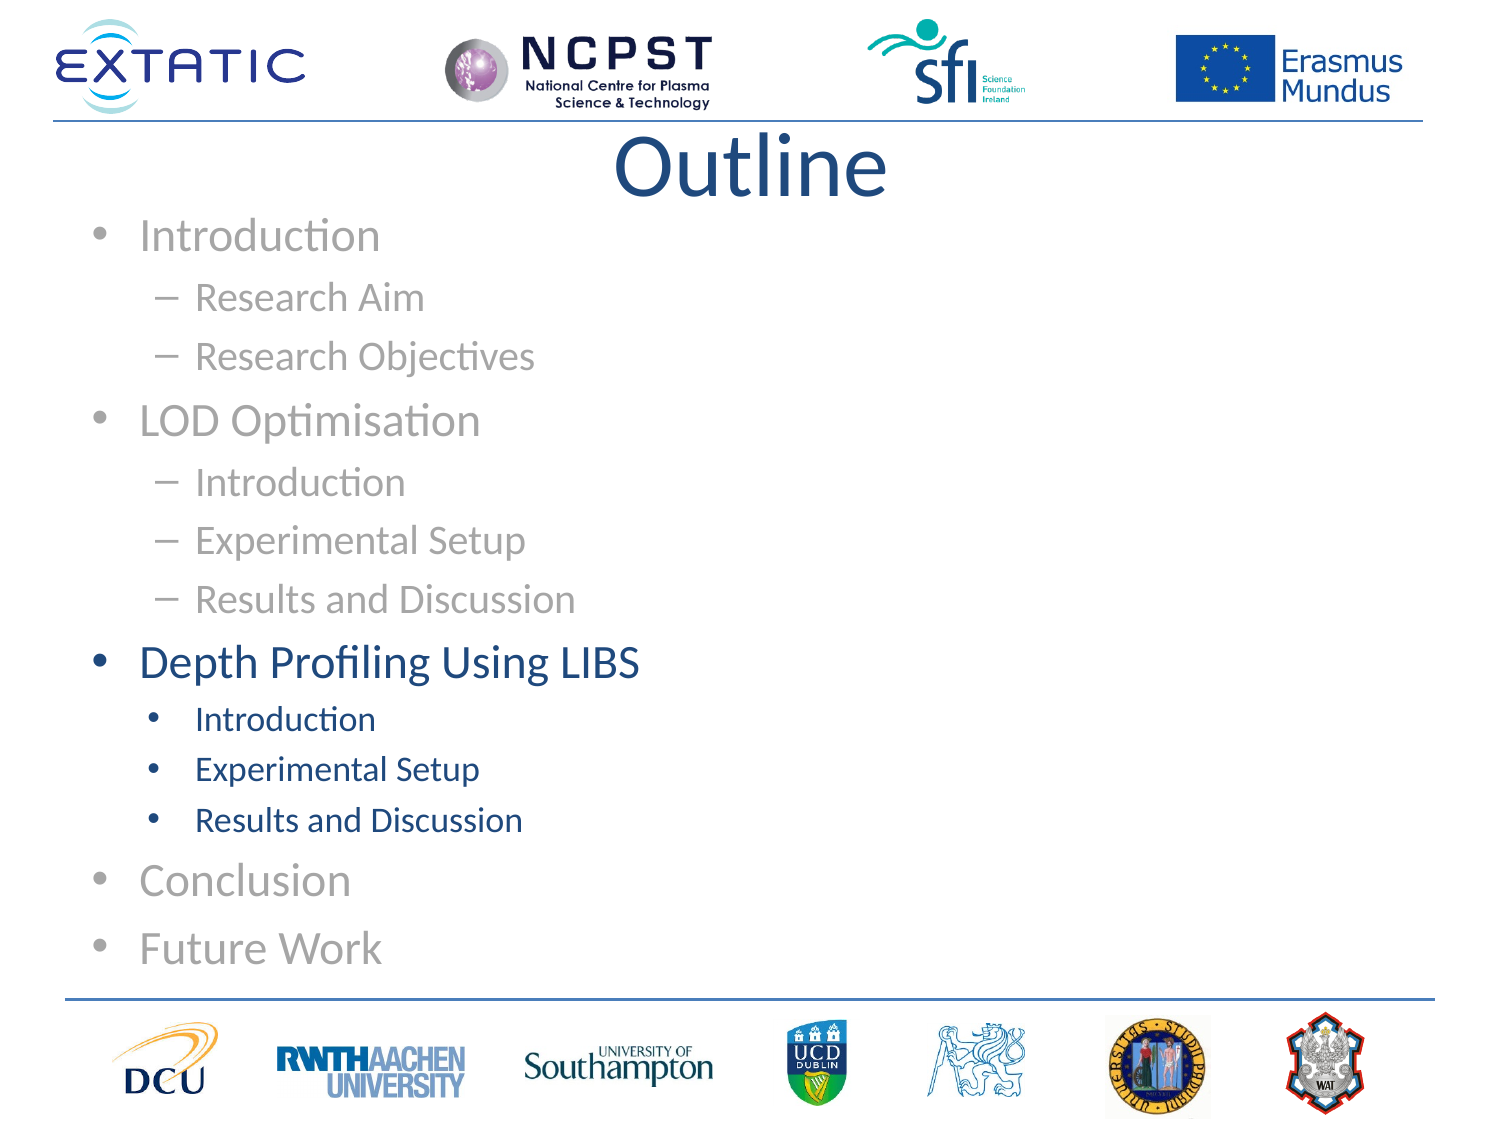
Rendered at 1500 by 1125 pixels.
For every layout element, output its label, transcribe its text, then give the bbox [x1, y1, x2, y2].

picture [773, 1019, 860, 1106]
picture [427, 19, 713, 66]
picture [56, 19, 305, 114]
picture [859, 6, 1035, 66]
picture [1167, 25, 1424, 66]
picture [927, 1023, 1025, 1097]
picture [277, 1046, 465, 1098]
picture [1105, 1015, 1211, 1119]
picture [112, 1022, 218, 1094]
list Introduction Research Aim Research Objectives LOD Optimisation Introduction Experimental Setup Results and Discussion Depth Profiling Using LIBS Introduction Experimental Setup Results and Discussion Conclusion Future Work [76, 196, 1427, 988]
picture [1285, 1011, 1365, 1115]
picture [525, 1046, 713, 1087]
title Outline [76, 66, 1427, 196]
